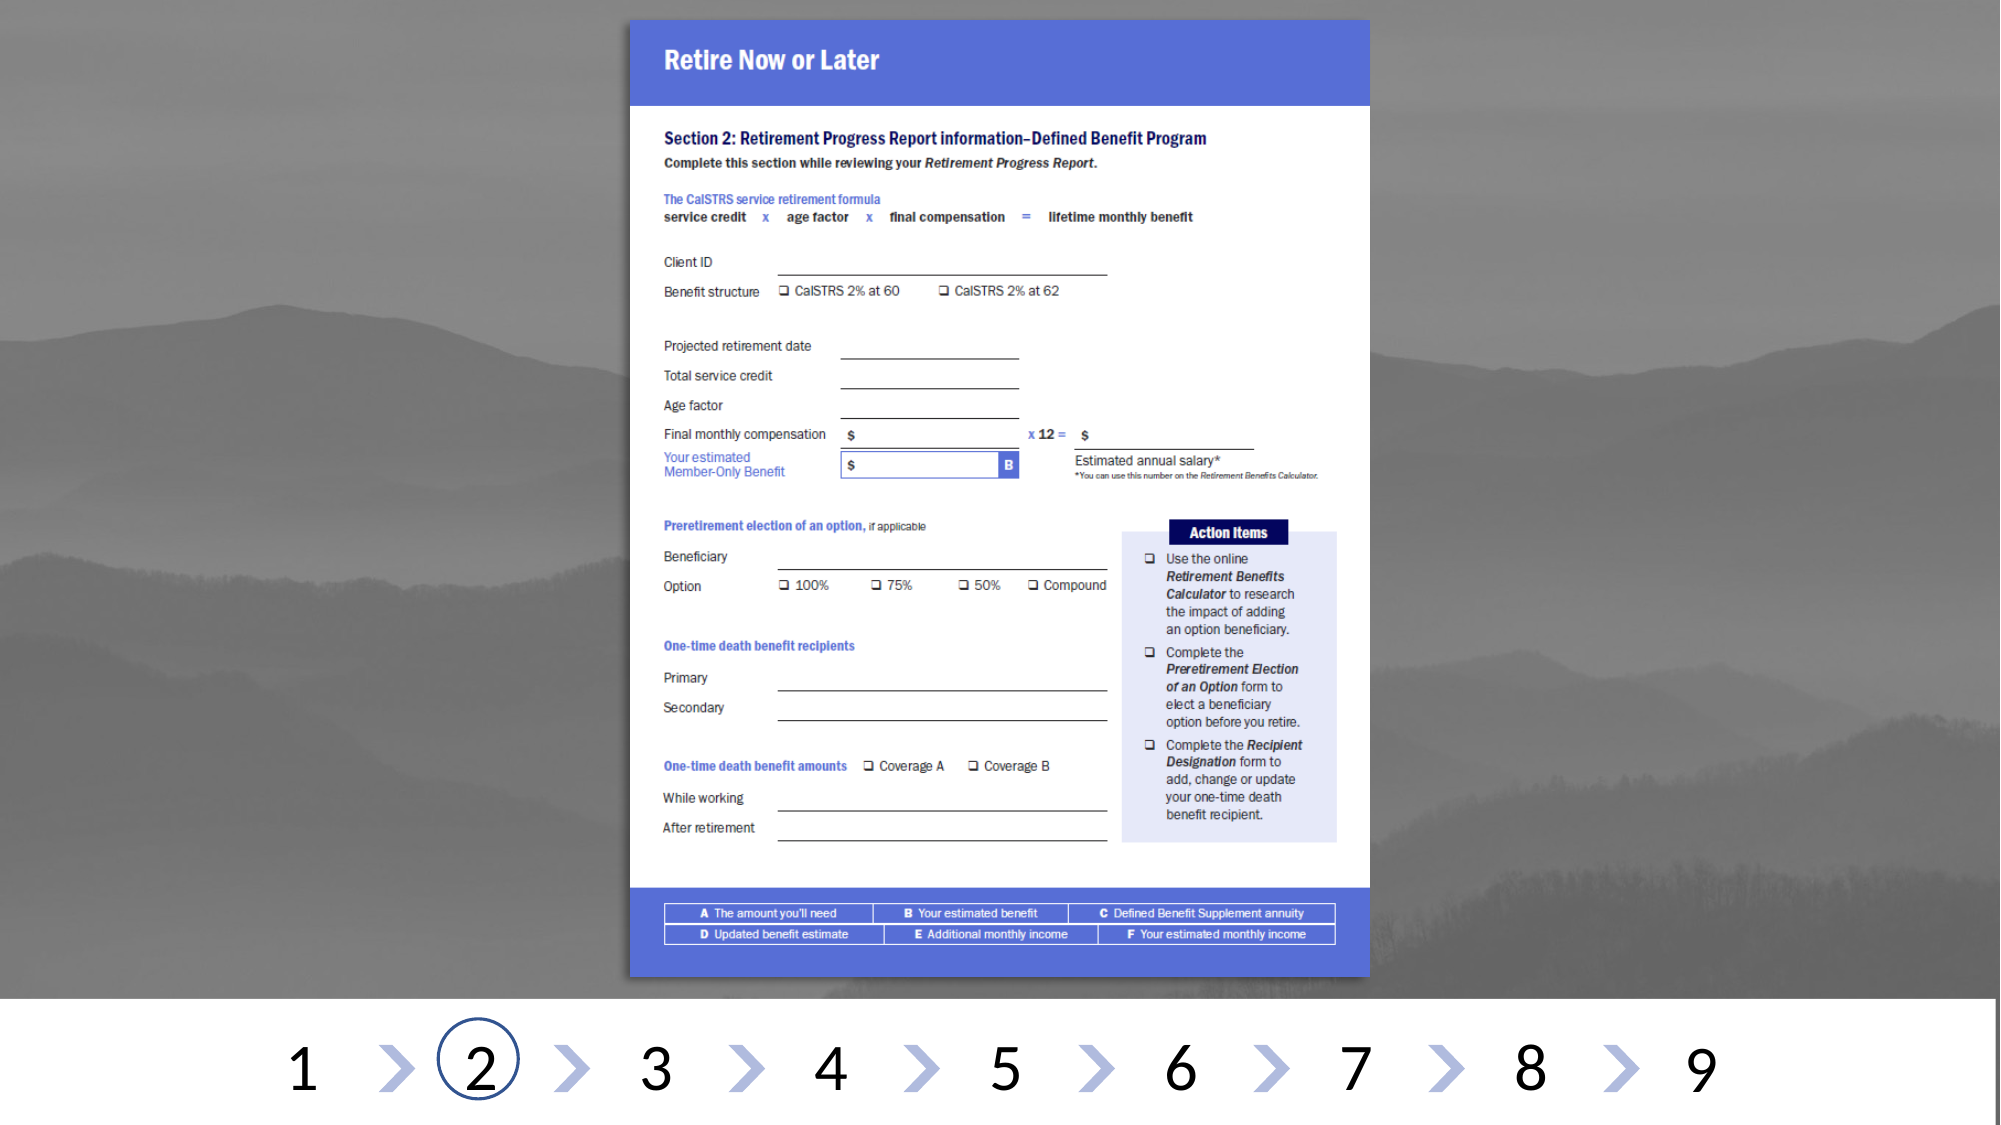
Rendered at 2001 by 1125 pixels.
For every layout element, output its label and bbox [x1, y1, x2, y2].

picture [0, 0, 2000, 1125]
text_box [0, 998, 1996, 1125]
